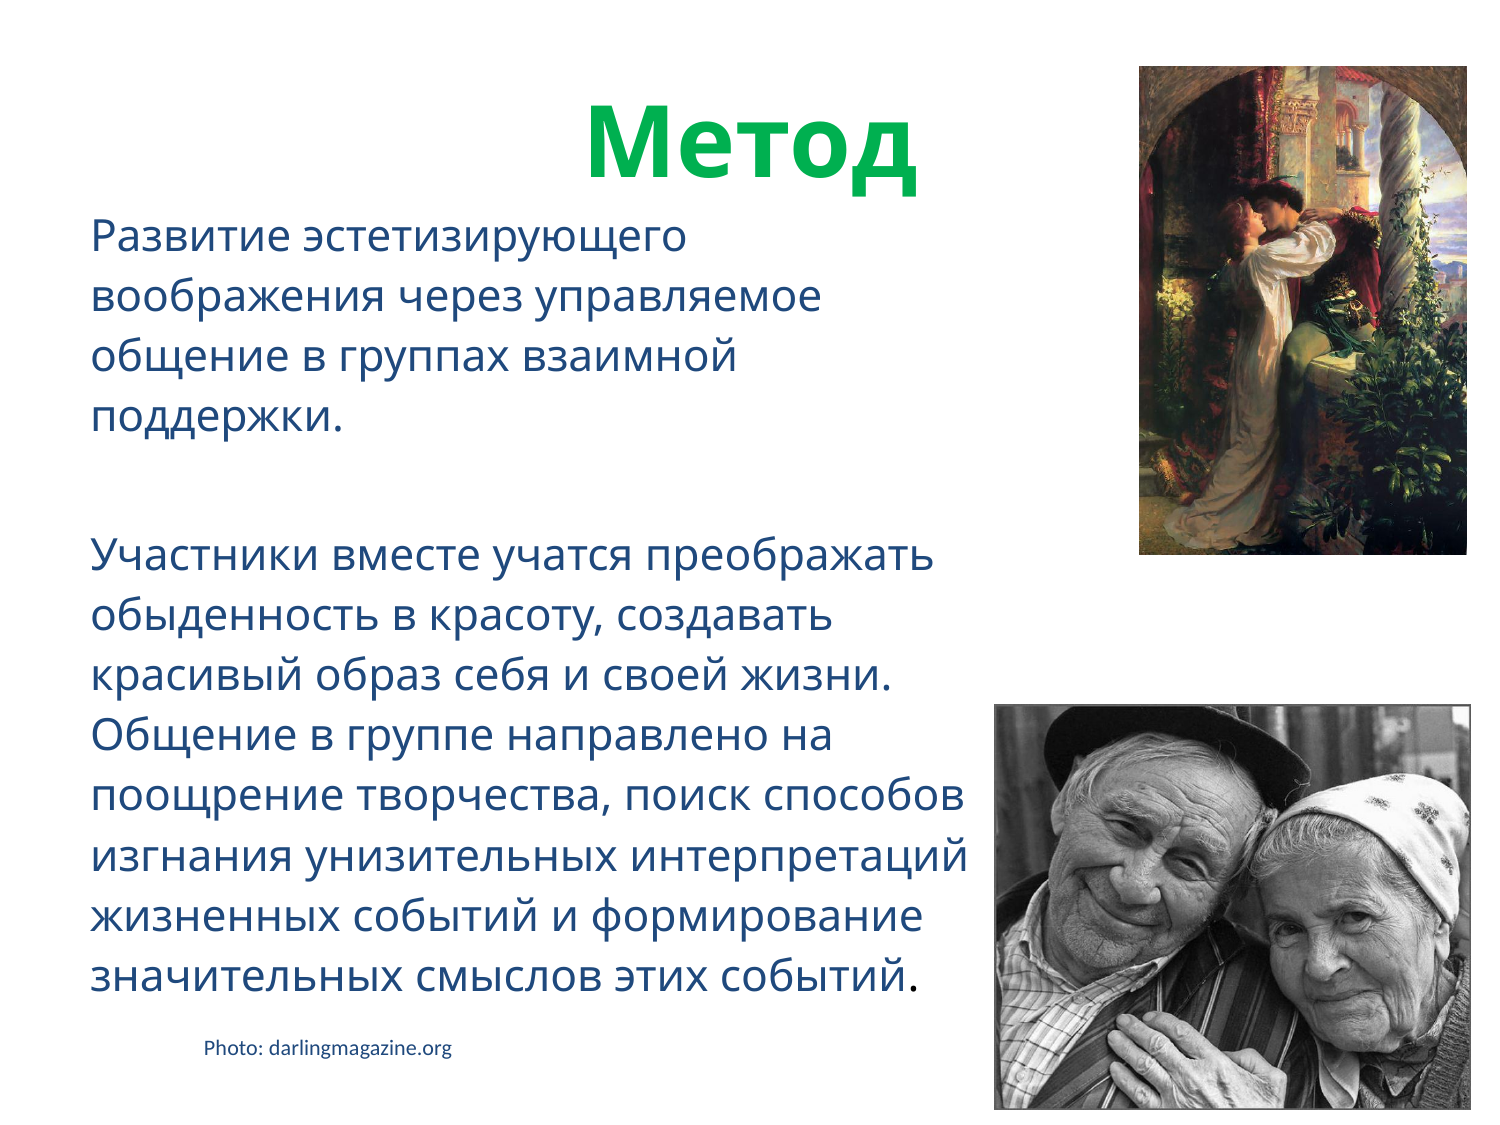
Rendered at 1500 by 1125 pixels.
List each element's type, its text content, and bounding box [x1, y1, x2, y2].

picture [994, 703, 1471, 1110]
list Развитие эстетизирующего воображения через управляемое общение в группах взаимной поддержки. Участники вместе учатся преображать обыденность в красоту, создавать красивый образ себя и своей жизни. Общение в группе направлено на поощрение творчества, поиск способов изгнания унизительных интерпретаций жизненных событий и формирование значительных смыслов этих событий. Photo: darlingmagazine.org [75, 196, 987, 1110]
title Метод [75, 45, 1425, 233]
picture [1139, 66, 1468, 555]
